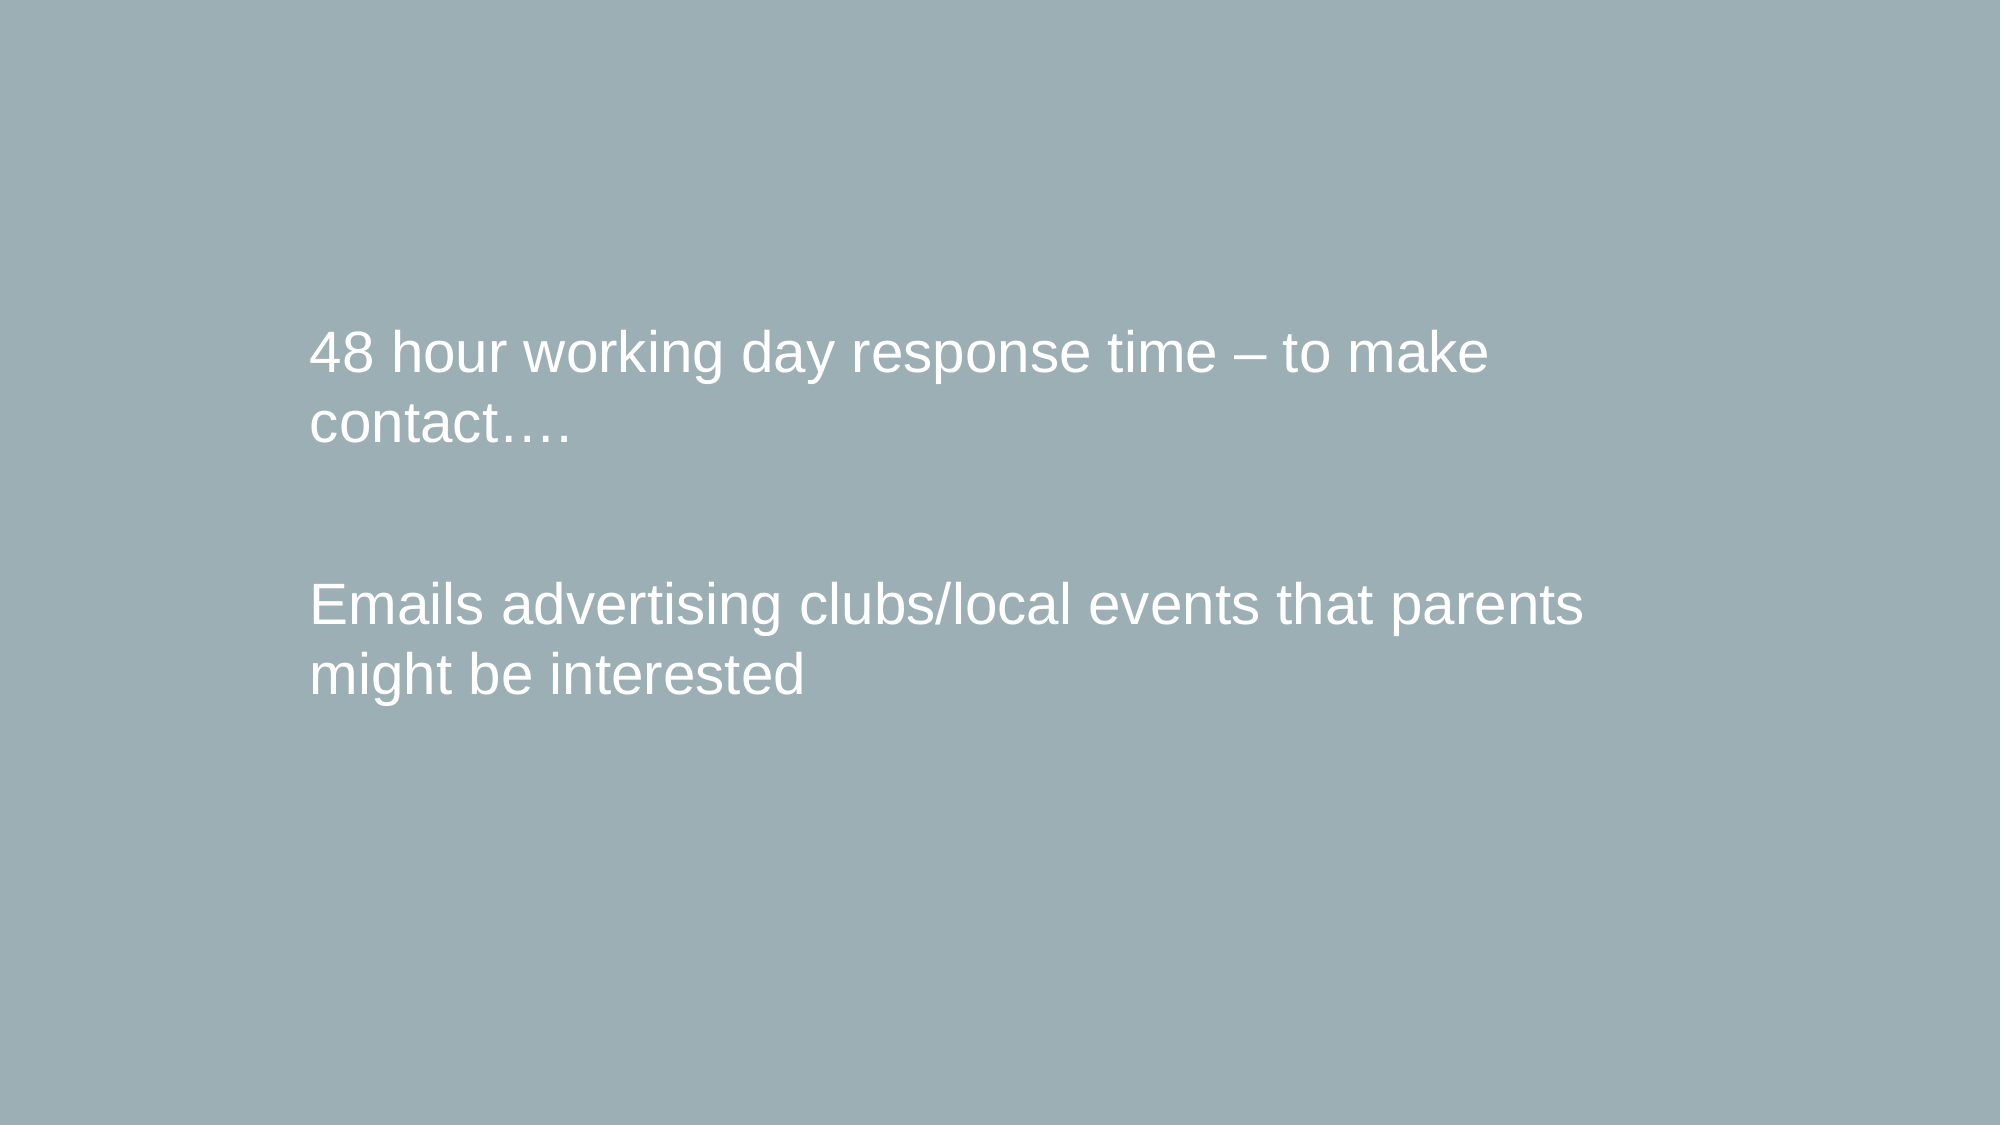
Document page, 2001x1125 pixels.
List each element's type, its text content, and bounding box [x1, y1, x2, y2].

subtitle 48 hour working day response time – to make contact…. Emails advertising clubs/local events that parents might be interested [294, 307, 1743, 742]
